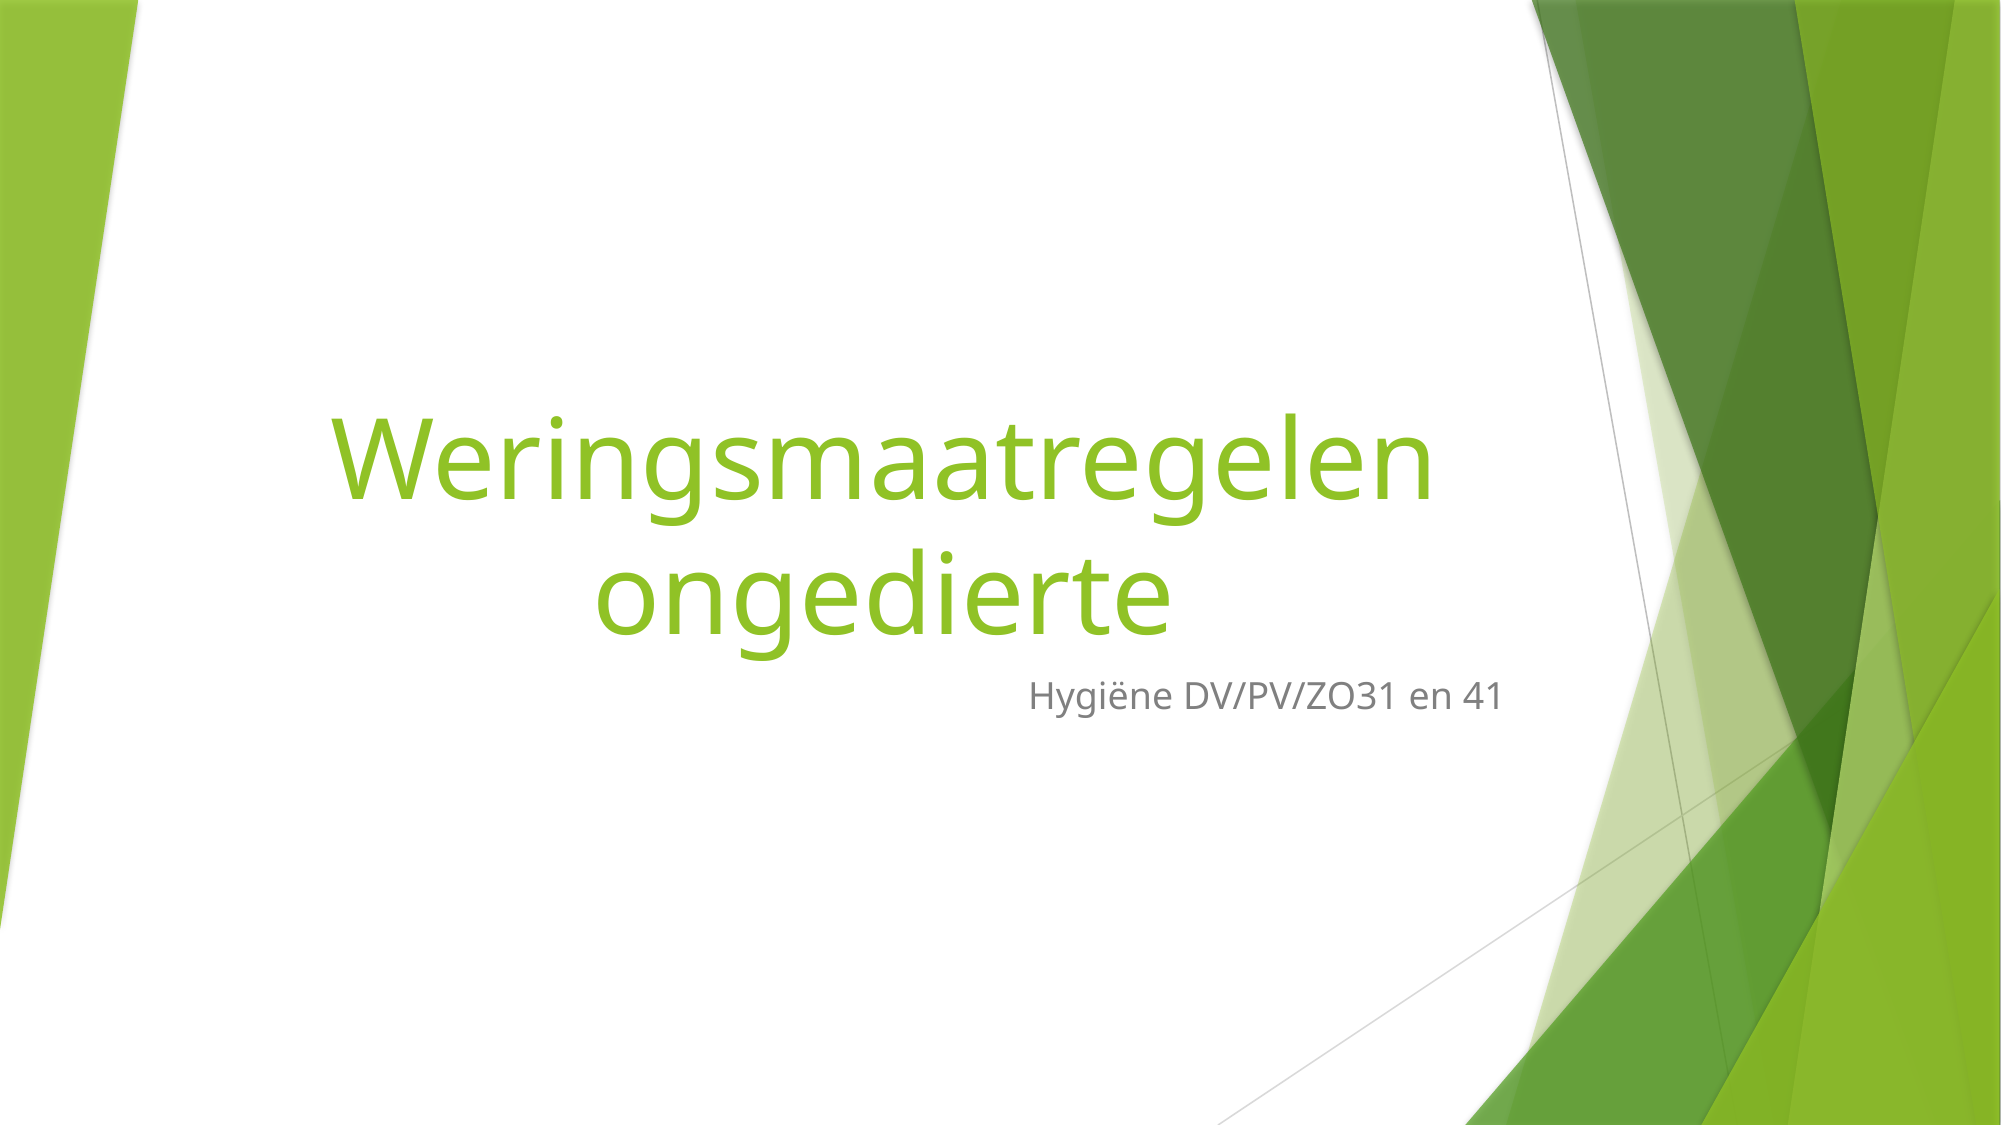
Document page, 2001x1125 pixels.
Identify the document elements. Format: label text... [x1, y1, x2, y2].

title Weringsmaatregelen ongedierte [247, 394, 1522, 664]
subtitle Hygiëne DV/PV/ZO31 en 41 [247, 664, 1522, 845]
